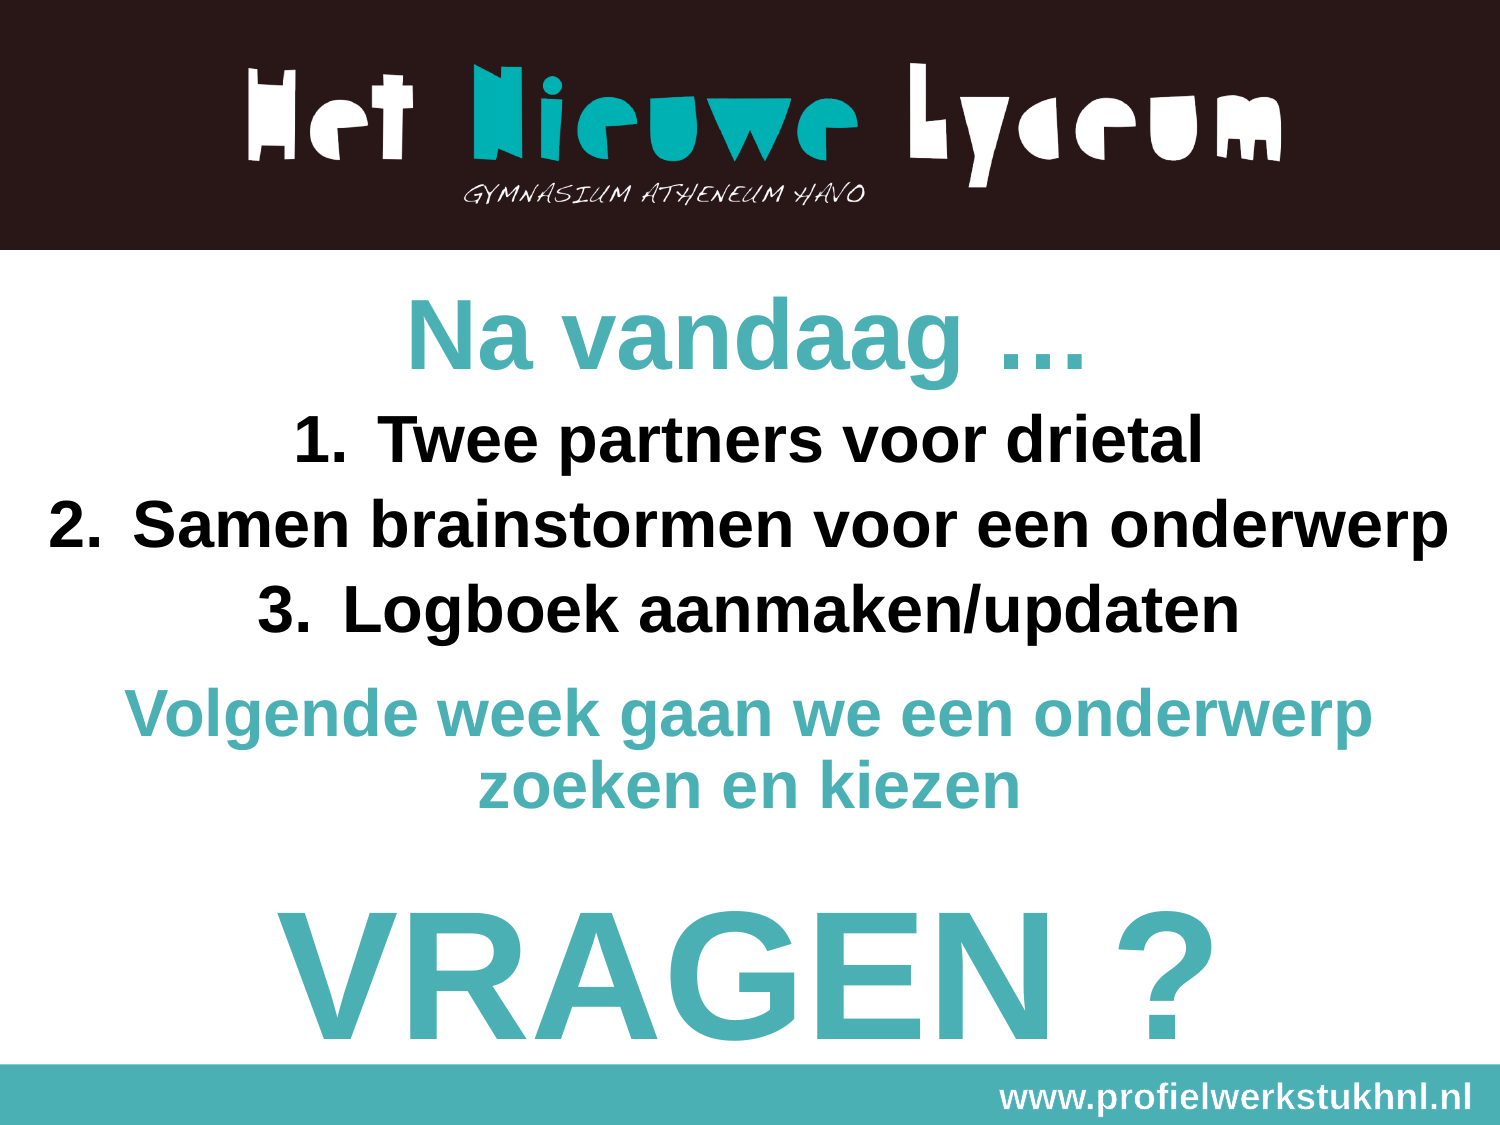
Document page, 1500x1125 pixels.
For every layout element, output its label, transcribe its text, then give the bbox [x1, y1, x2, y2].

list Na vandaag … Twee partners voor drietal Samen brainstormen voor een onderwerp Logboek aanmaken/updaten Volgende week gaan we een onderwerp zoeken en kiezen VRAGEN ? [29, 276, 1471, 1062]
text_box [0, 1062, 1500, 1125]
text_box www.profielwerkstukhnl.nl [879, 1064, 1500, 1125]
text_box [0, 0, 1500, 252]
picture [135, 0, 1311, 226]
